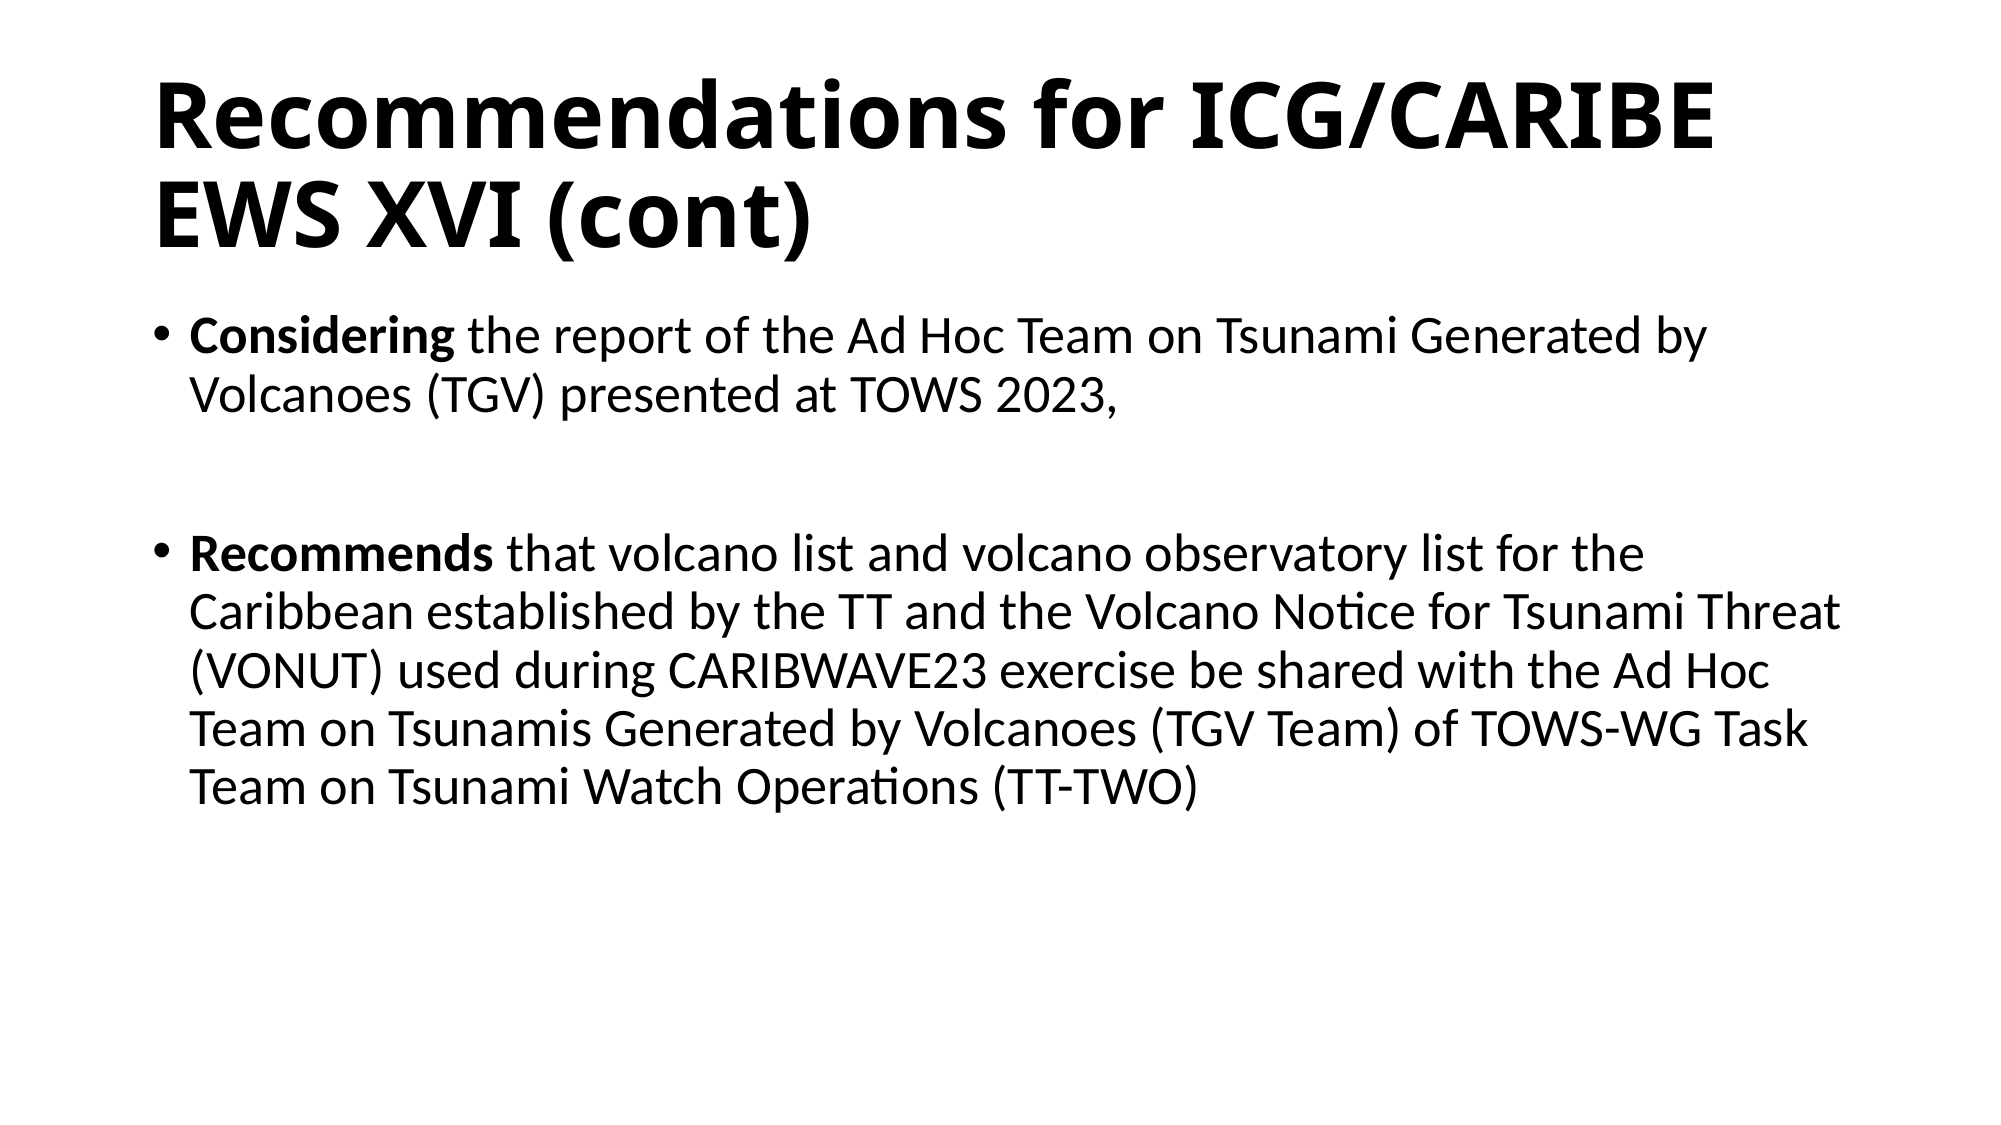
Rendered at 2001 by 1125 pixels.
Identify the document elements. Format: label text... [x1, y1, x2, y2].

title Recommendations for ICG/CARIBE EWS XVI (cont) [137, 59, 1863, 278]
list Considering the report of the Ad Hoc Team on Tsunami Generated by Volcanoes (TGV) presented at TOWS 2023, Recommends that volcano list and volcano observatory list for the Caribbean established by the TT and the Volcano Notice for Tsunami Threat (VONUT) used during CARIBWAVE23 exercise be shared with the Ad Hoc Team on Tsunamis Generated by Volcanoes (TGV Team) of TOWS-WG Task Team on Tsunami Watch Operations (TT-TWO) [137, 299, 1863, 1066]
